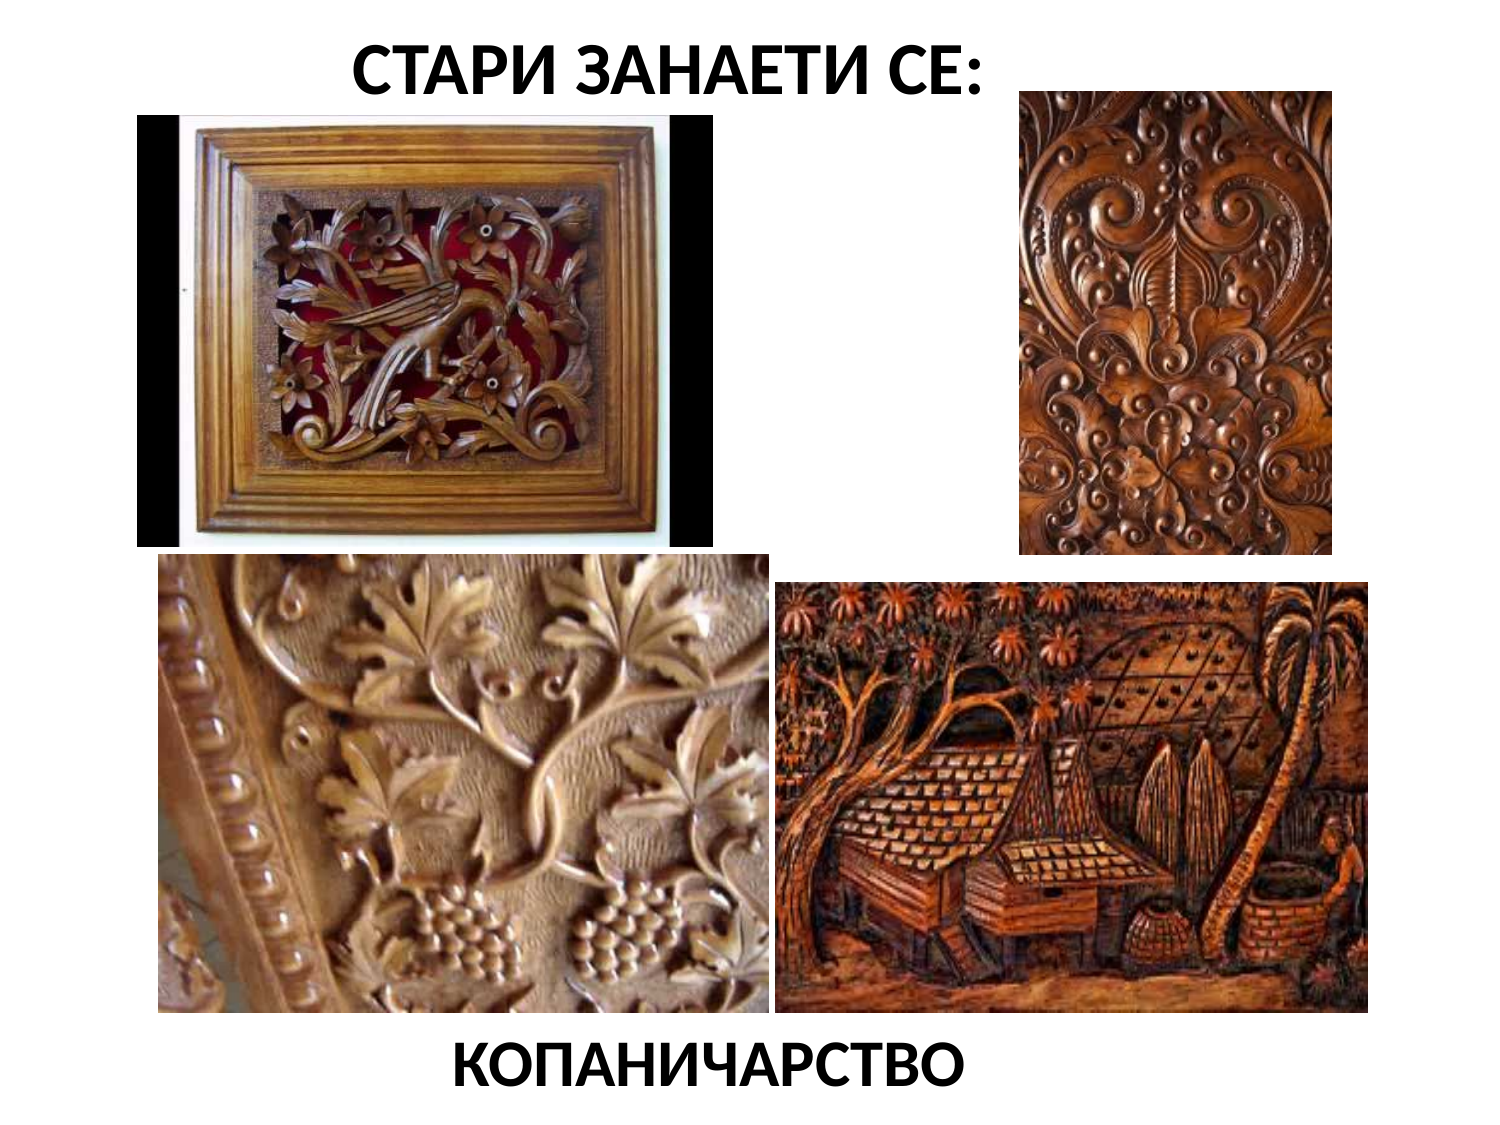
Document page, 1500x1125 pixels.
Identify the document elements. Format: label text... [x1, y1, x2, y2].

picture [1018, 90, 1332, 556]
picture [137, 115, 713, 548]
picture [157, 554, 769, 1013]
picture [774, 581, 1368, 1013]
text_box СТАРИ ЗАНАЕТИ СЕ: [337, 12, 1025, 118]
text_box КОПАНИЧАРСТВО [437, 1019, 1000, 1108]
